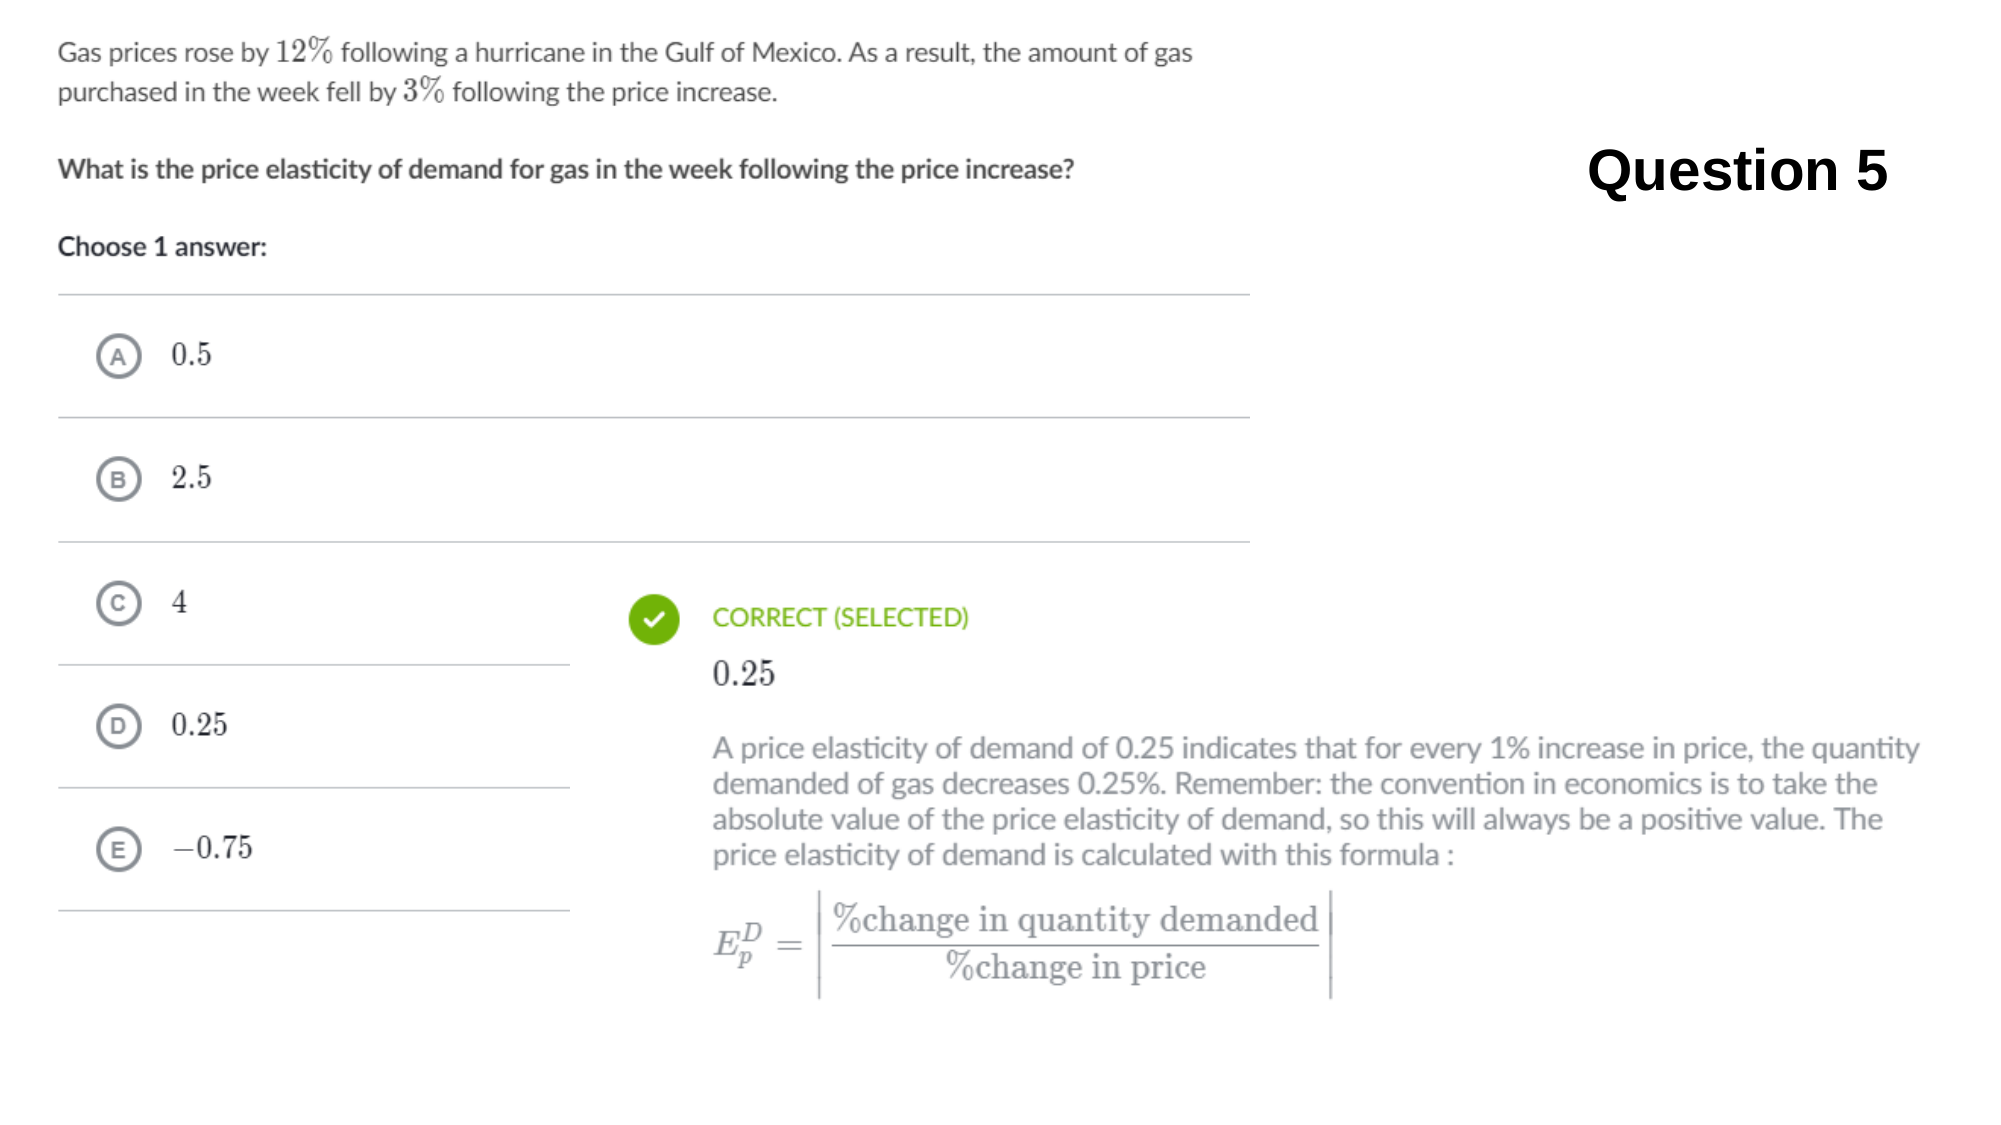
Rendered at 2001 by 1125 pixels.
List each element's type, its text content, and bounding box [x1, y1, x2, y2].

picture [13, 15, 1942, 1033]
text_box Question 5 [1531, 124, 1945, 210]
